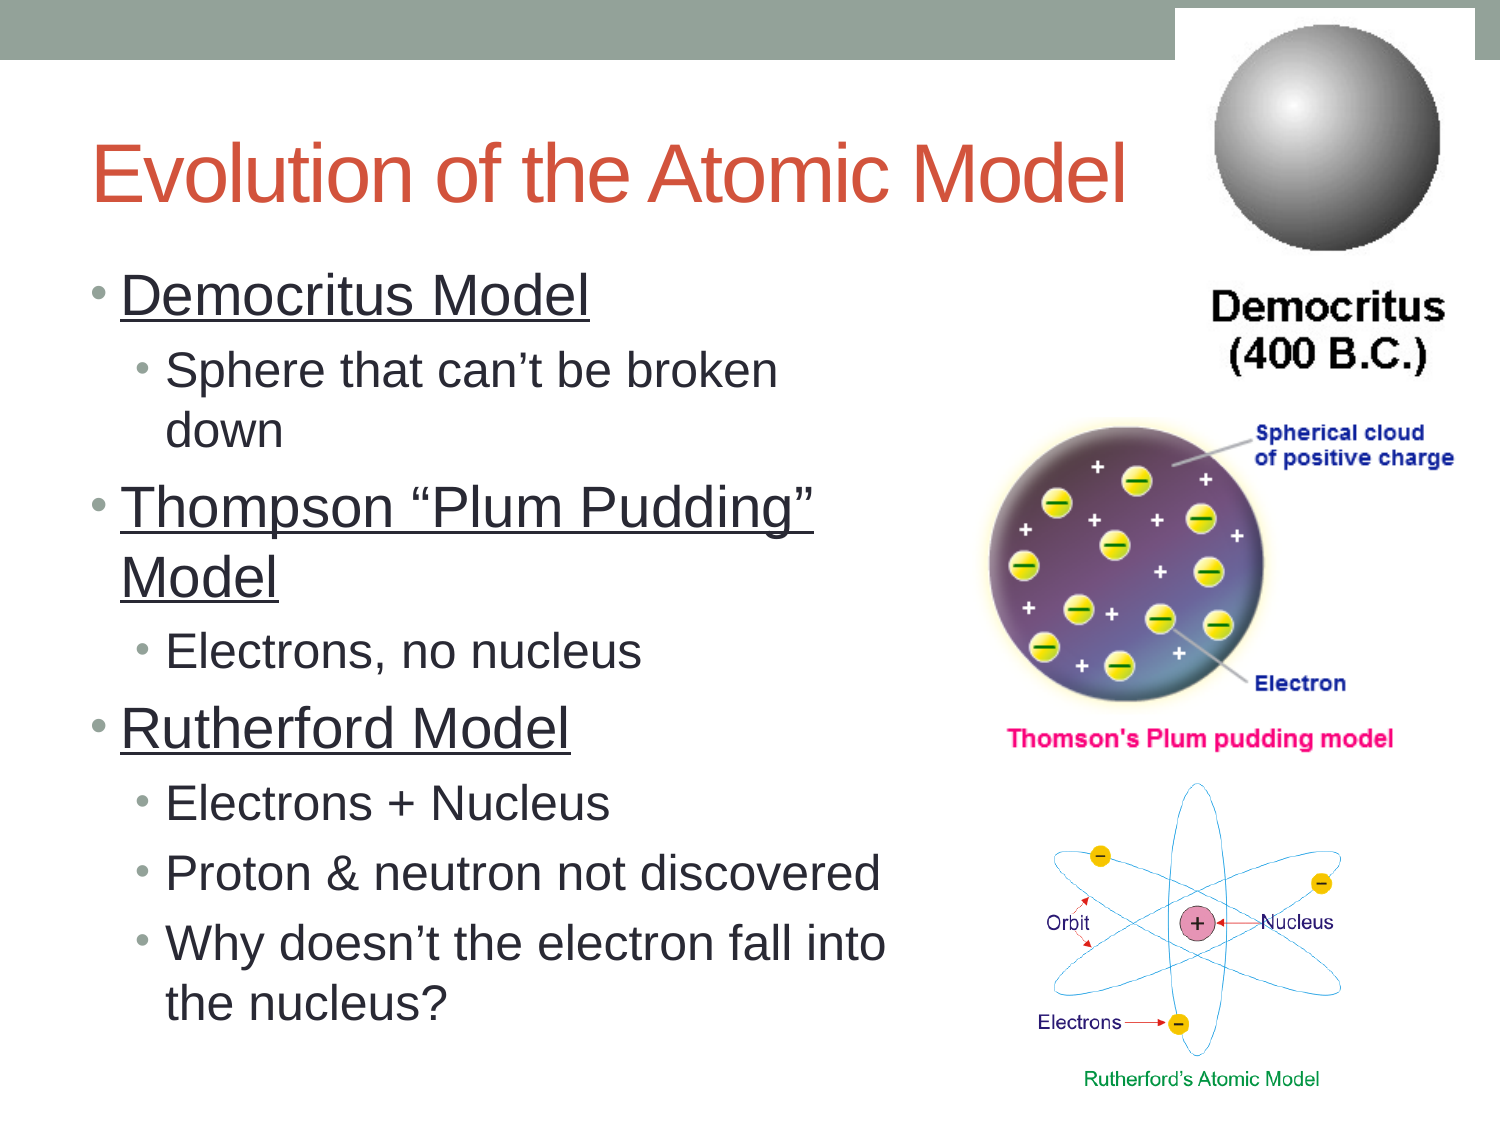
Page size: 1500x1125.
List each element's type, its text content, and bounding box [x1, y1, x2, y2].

list Democritus Model Sphere that can’t be broken down Thompson “Plum Pudding” Model Electrons, no nucleus Rutherford Model Electrons + Nucleus Proton & neutron not discovered Why doesn’t the electron fall into the nucleus? [75, 249, 921, 1074]
title Evolution of the Atomic Model [75, 87, 1171, 250]
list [1174, 7, 1476, 397]
picture [987, 777, 1423, 1099]
picture [957, 417, 1460, 757]
